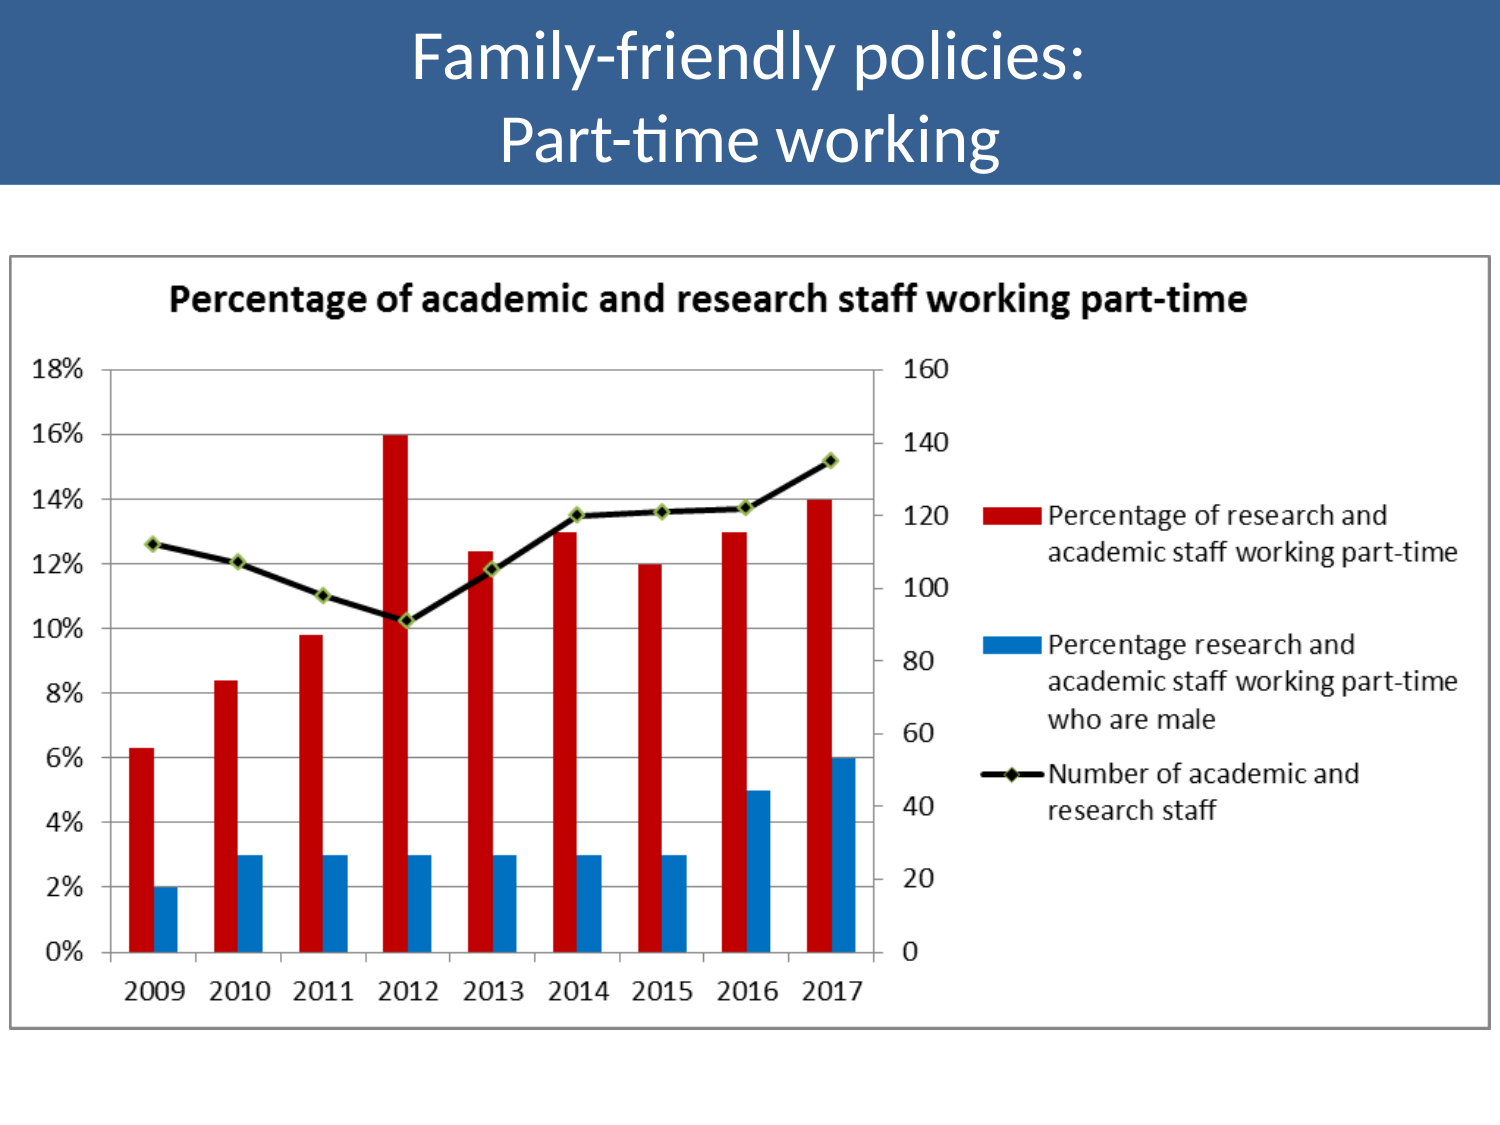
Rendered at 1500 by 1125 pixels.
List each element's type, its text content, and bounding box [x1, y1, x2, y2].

text_box Family-friendly policies: Part-time working [0, 0, 1500, 185]
picture [9, 255, 1491, 1030]
